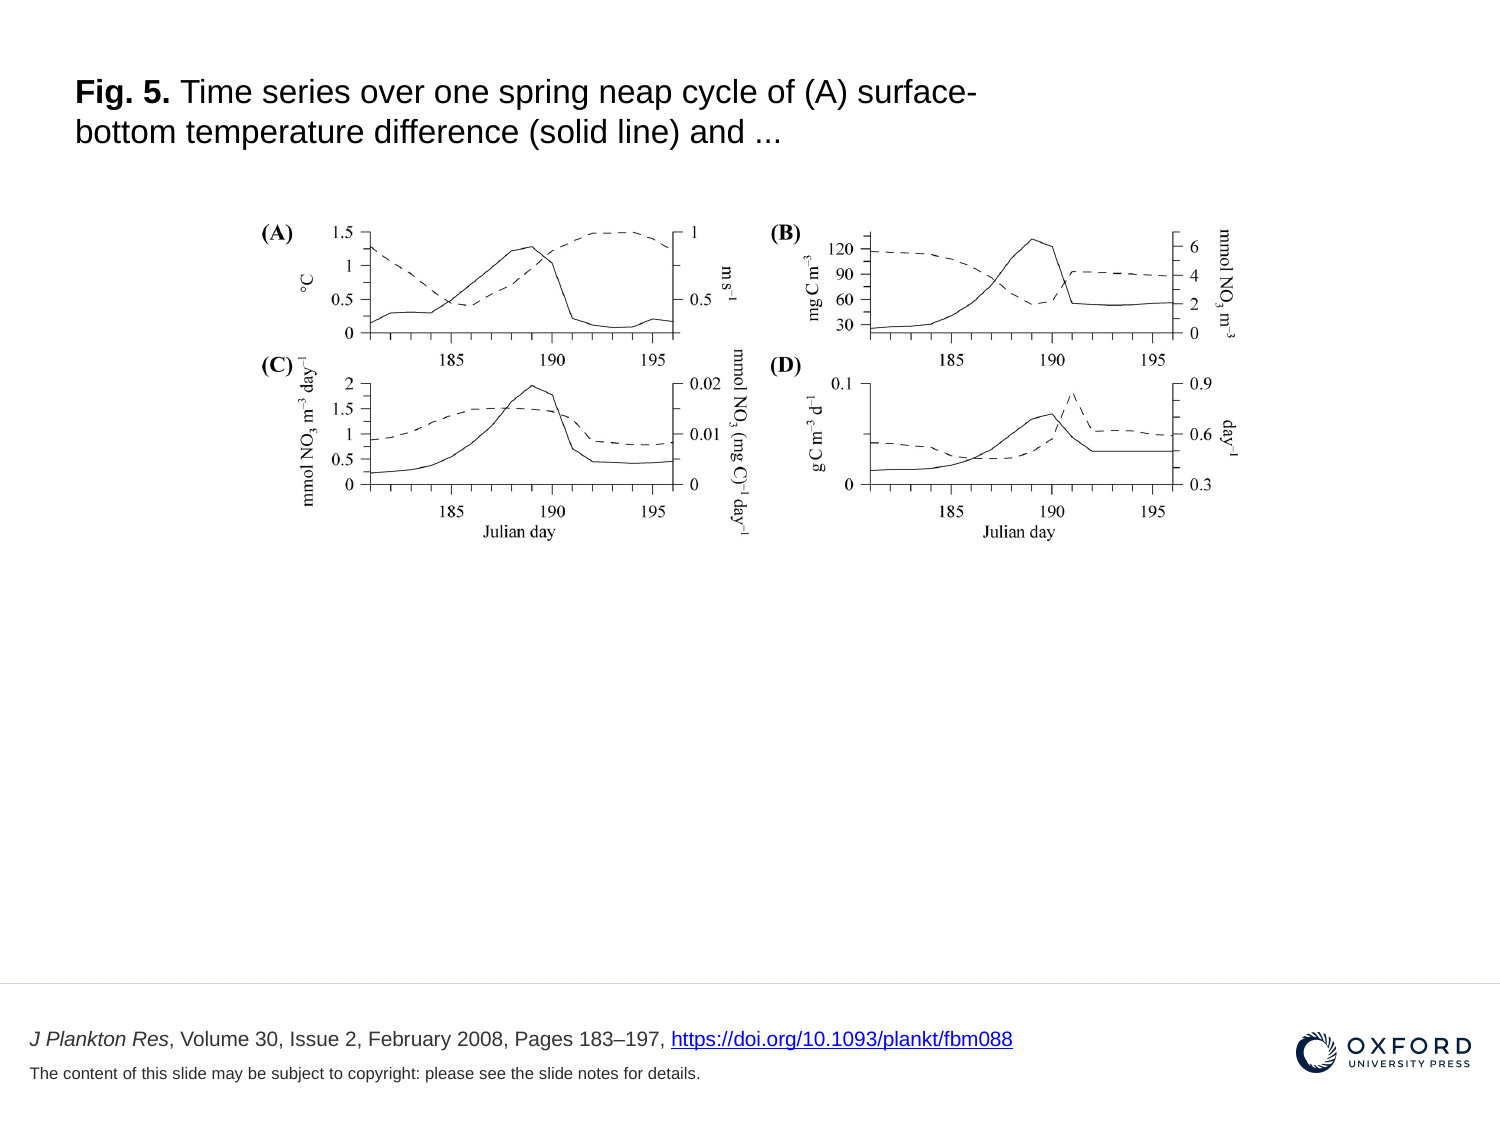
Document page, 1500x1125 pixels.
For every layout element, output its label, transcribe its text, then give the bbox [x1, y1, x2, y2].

picture [262, 224, 1238, 542]
picture [1296, 1032, 1471, 1073]
footer J Plankton Res, Volume 30, Issue 2, February 2008, Pages 183–197, https://doi.org/10.1093/plankt/fbm088 The content of this slide may be subject to copyright: please see the slide notes for details. [0, 983, 1260, 1125]
title Fig. 5. Time series over one spring neap cycle of (A) surface-bottom temperature difference (solid line) and ... [75, 69, 1078, 171]
